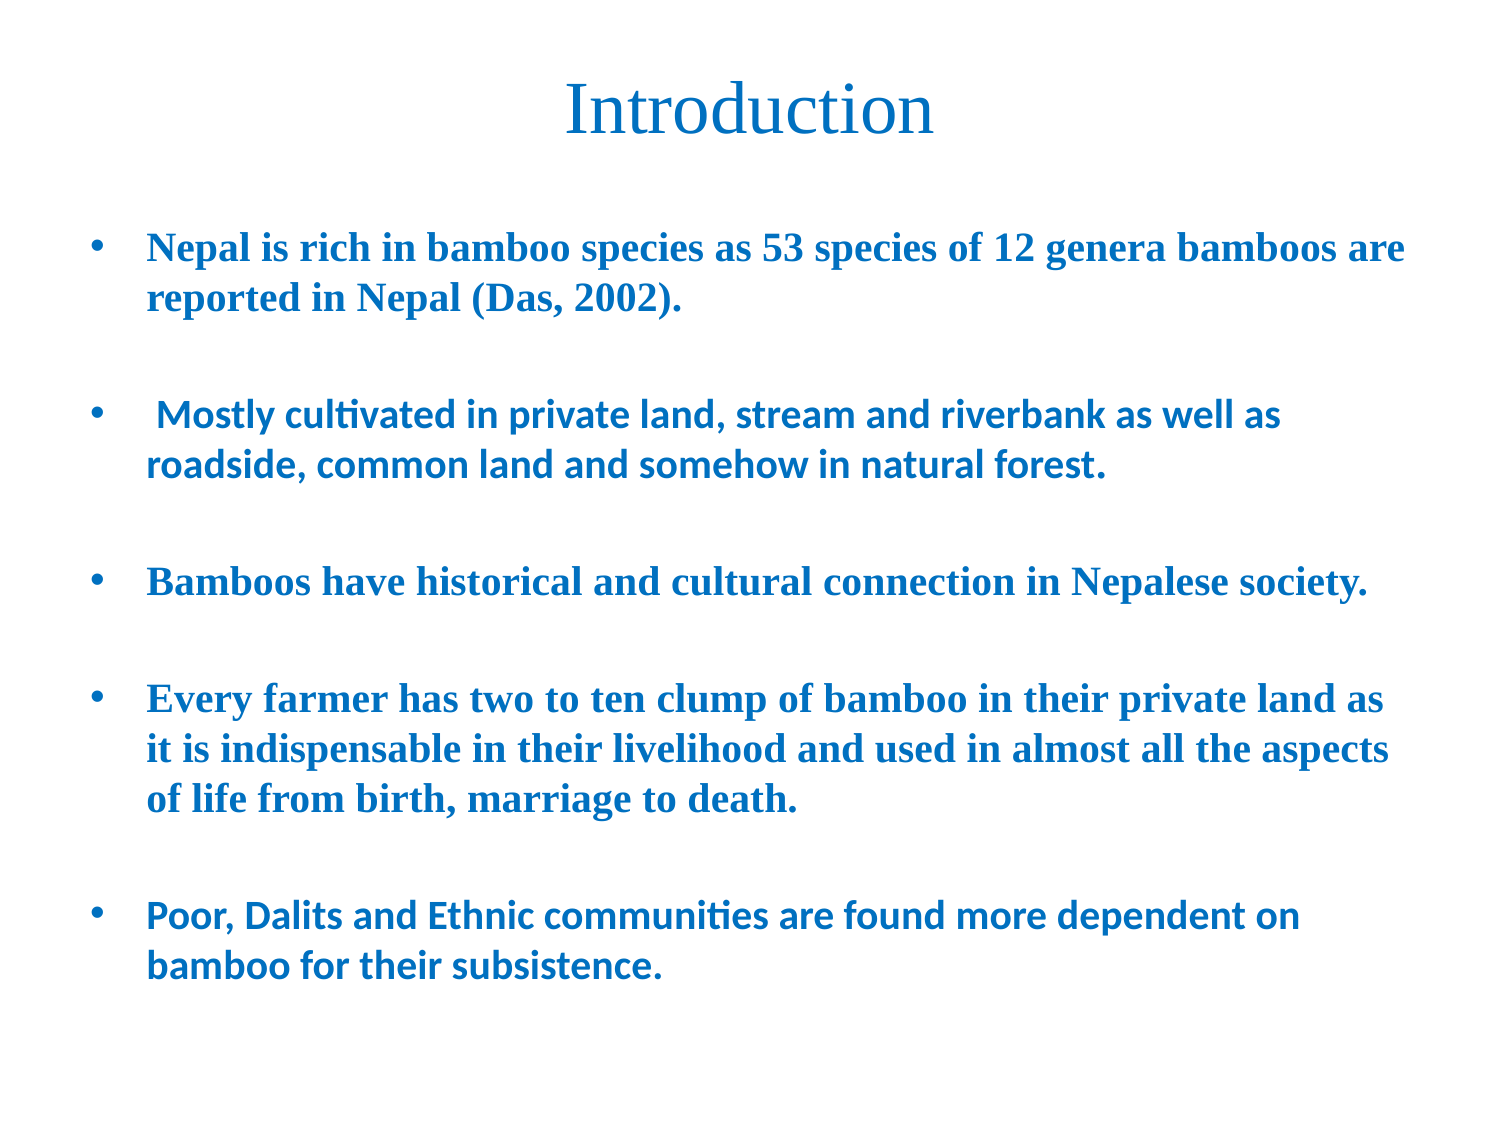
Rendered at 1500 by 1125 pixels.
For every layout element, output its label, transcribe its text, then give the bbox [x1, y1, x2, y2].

title Introduction [75, 45, 1425, 163]
list Nepal is rich in bamboo species as 53 species of 12 genera bamboos are reported in Nepal (Das, 2002). Mostly cultivated in private land, stream and riverbank as well as roadside, common land and somehow in natural forest. Bamboos have historical and cultural connection in Nepalese society. Every farmer has two to ten clump of bamboo in their private land as it is indispensable in their livelihood and used in almost all the aspects of life from birth, marriage to death. Poor, Dalits and Ethnic communities are found more dependent on bamboo for their subsistence. [75, 212, 1425, 1050]
